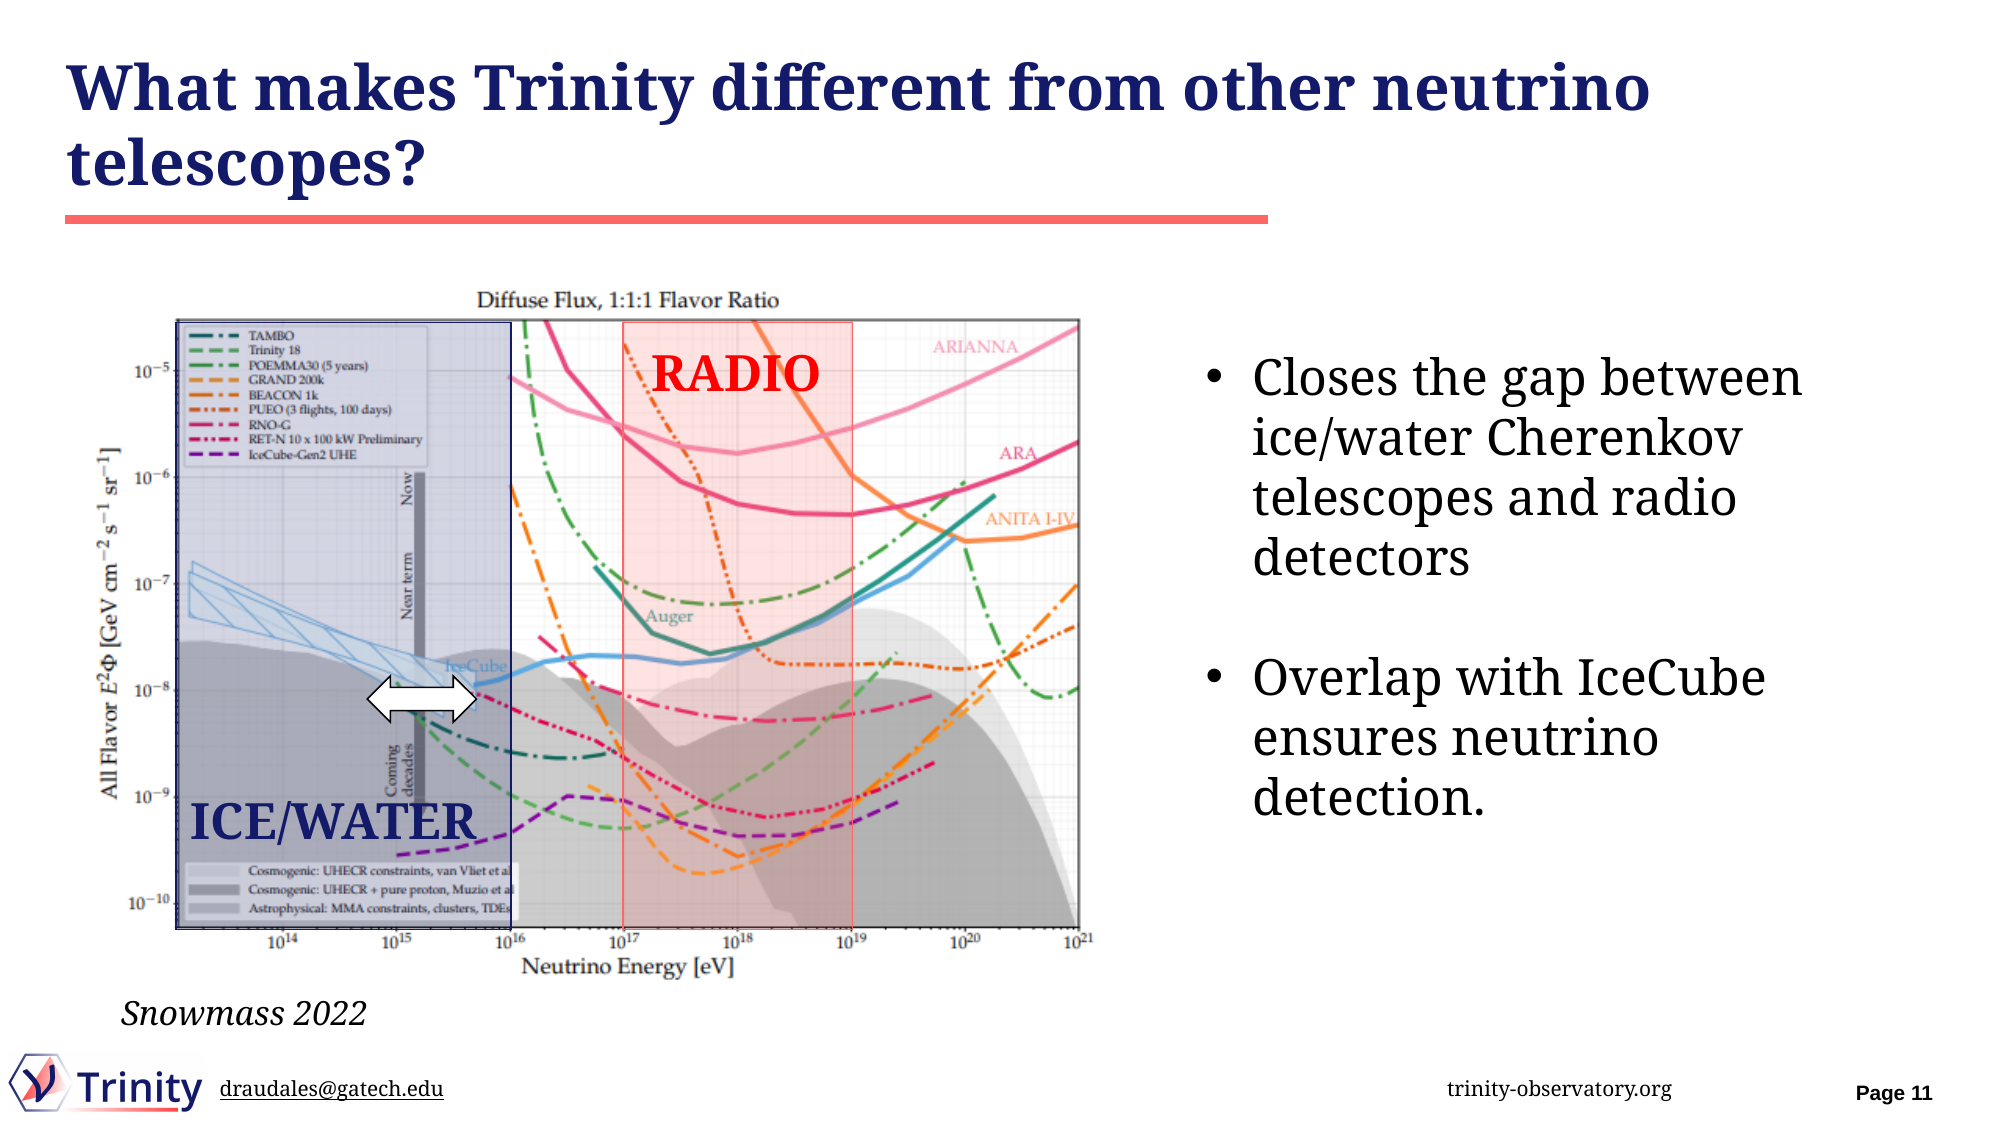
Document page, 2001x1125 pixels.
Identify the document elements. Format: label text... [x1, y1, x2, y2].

text_box What makes Trinity different from other neutrino telescopes? [64, 33, 1868, 199]
text_box Closes the gap between ice/water Cherenkov telescopes and radio detectors Overlap with IceCube ensures neutrino detection. [1190, 337, 1920, 833]
text_box Snowmass 2022 [106, 1005, 384, 1040]
picture [64, 267, 1134, 1005]
footer draudales@gatech.edu trinity-observatory.org [217, 1075, 1842, 1107]
picture [7, 1052, 204, 1113]
